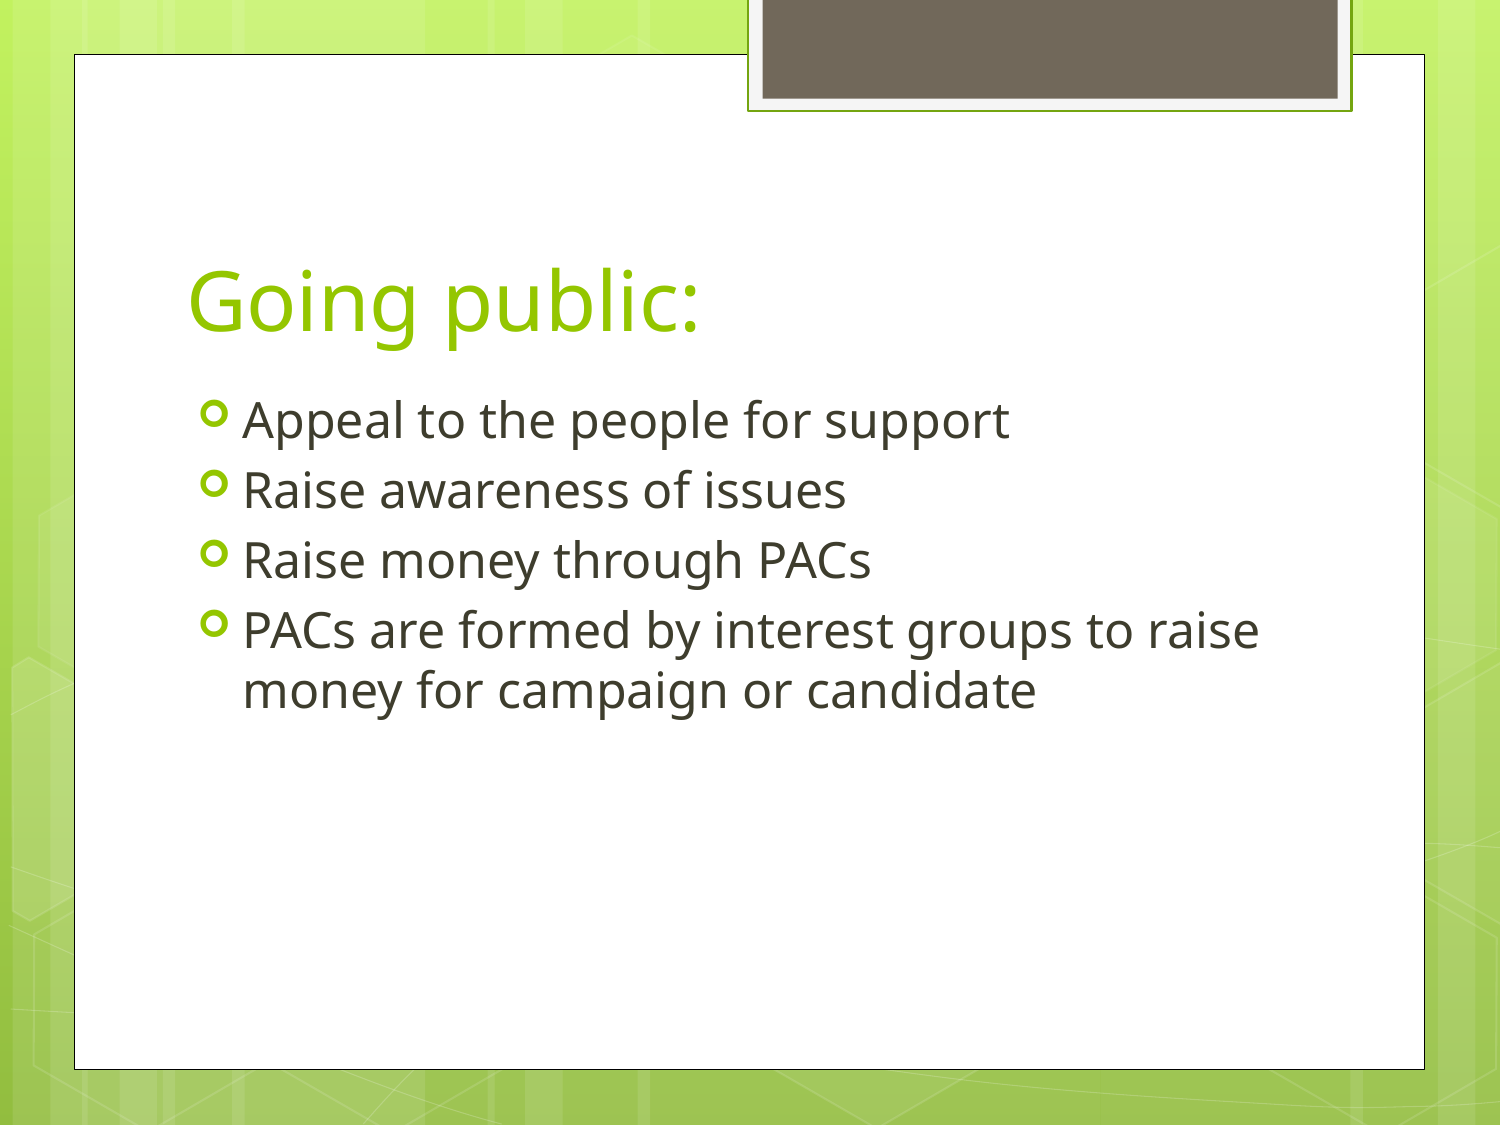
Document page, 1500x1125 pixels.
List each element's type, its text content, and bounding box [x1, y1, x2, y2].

list Appeal to the people for support Raise awareness of issues Raise money through PACs PACs are formed by interest groups to raise money for campaign or candidate [171, 381, 1283, 957]
title Going public: [171, 168, 1324, 357]
